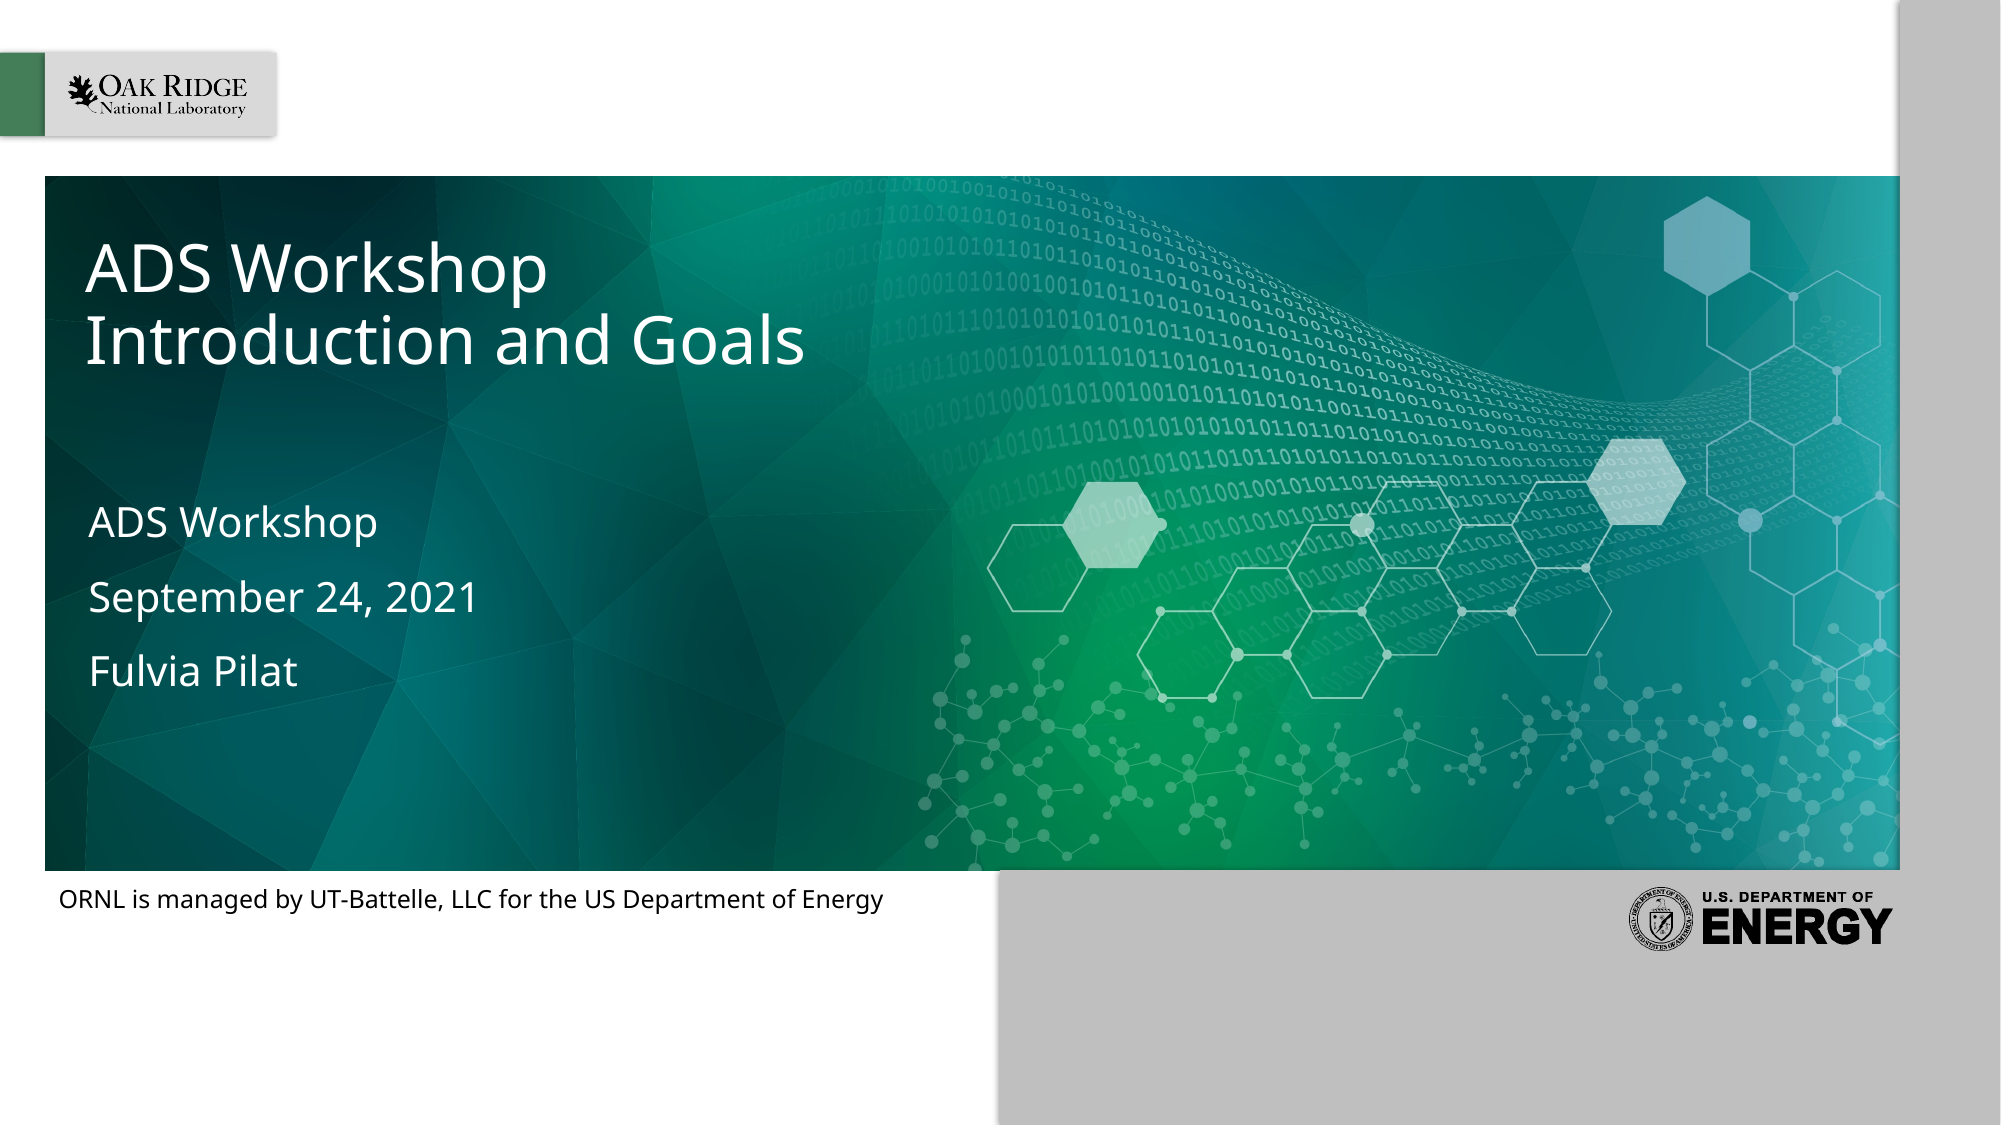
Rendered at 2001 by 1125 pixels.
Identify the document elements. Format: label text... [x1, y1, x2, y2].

picture [67, 74, 247, 118]
title ADS Workshop Introduction and Goals [70, 227, 1495, 389]
picture [1629, 887, 1893, 951]
picture [45, 176, 1899, 871]
subtitle ADS Workshop September 24, 2021 Fulvia Pilat [73, 494, 967, 828]
